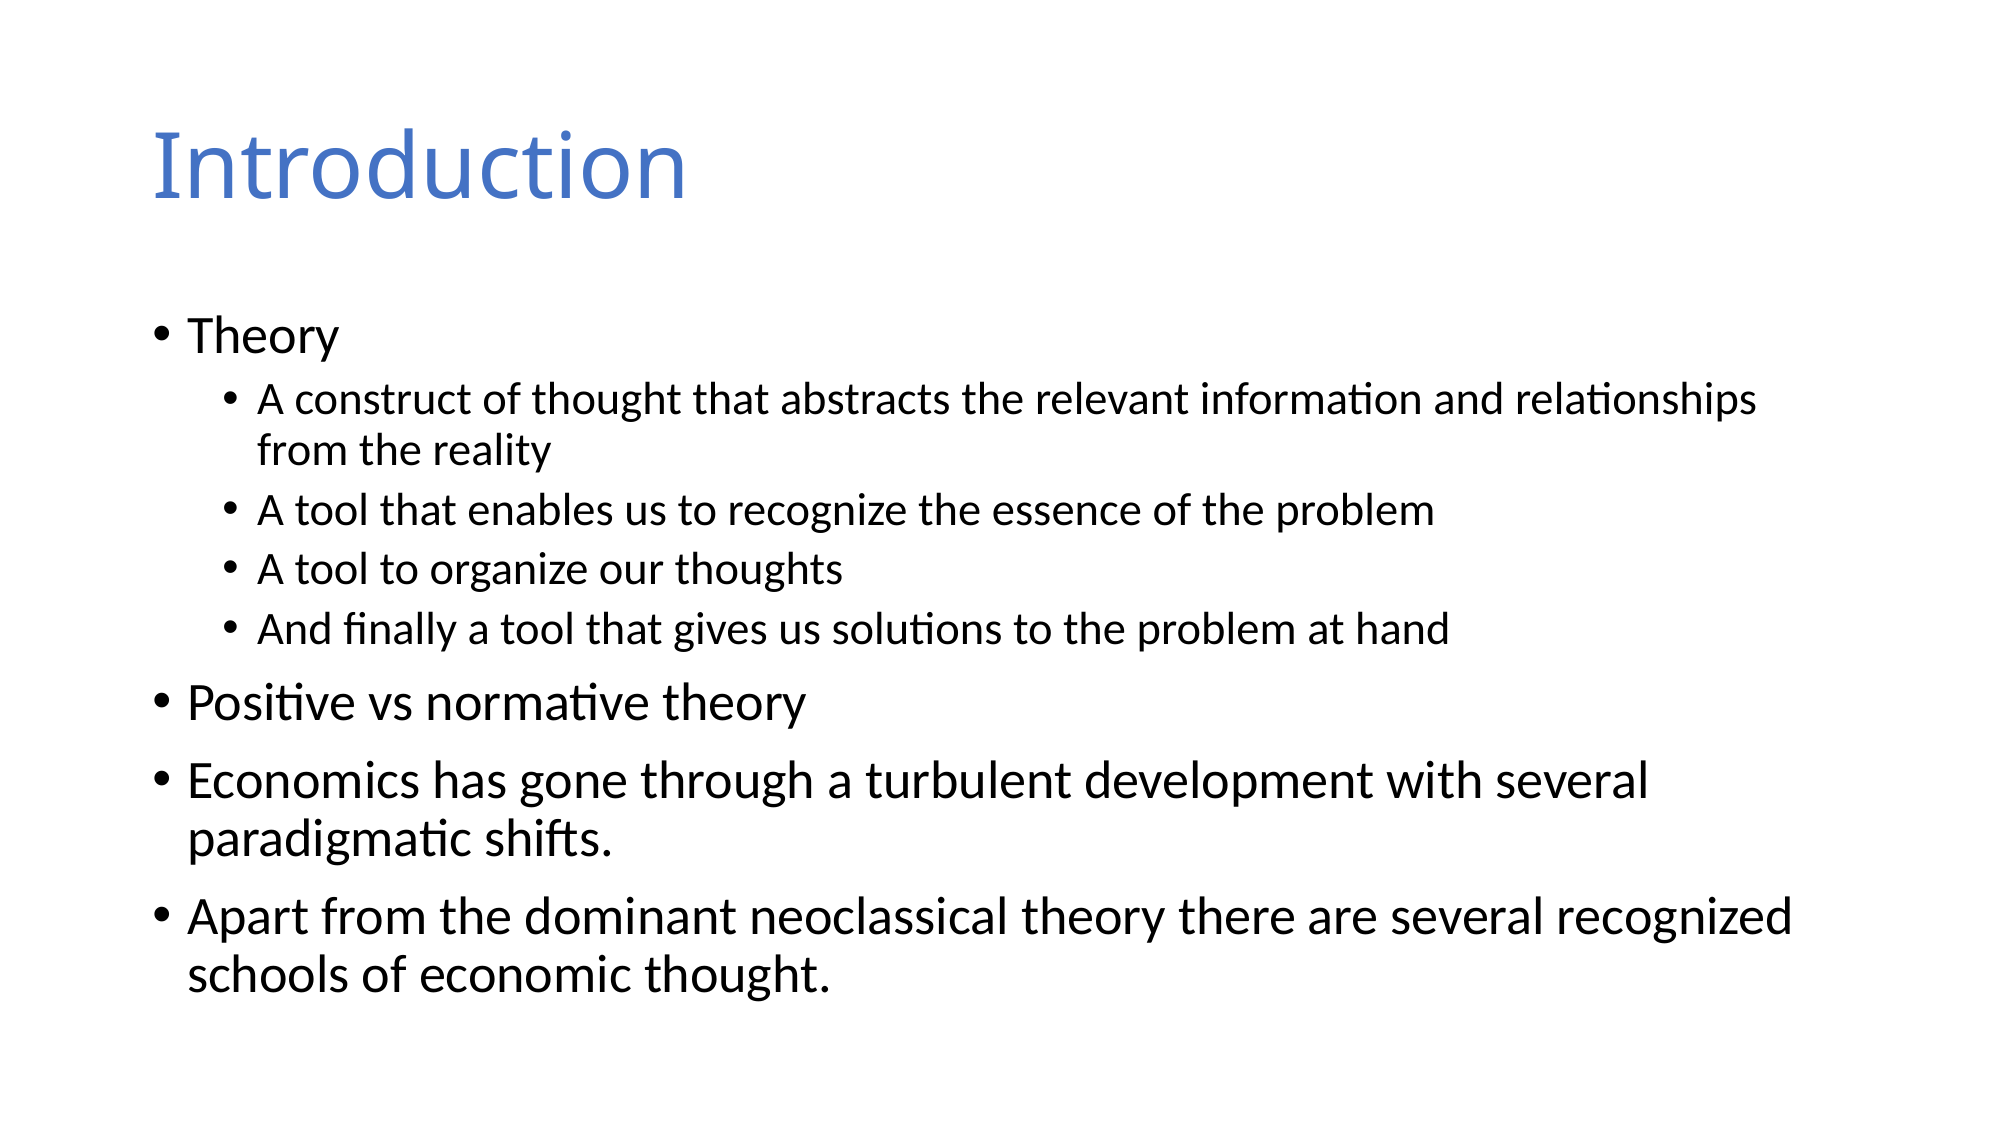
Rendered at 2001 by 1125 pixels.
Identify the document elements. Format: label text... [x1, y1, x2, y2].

list Theory A construct of thought that abstracts the relevant information and relationships from the reality A tool that enables us to recognize the essence of the problem A tool to organize our thoughts And finally a tool that gives us solutions to the problem at hand Positive vs normative theory Economics has gone through a turbulent development with several paradigmatic shifts. Apart from the dominant neoclassical theory there are several recognized schools of economic thought. [137, 299, 1863, 1014]
title Introduction [137, 59, 1863, 278]
